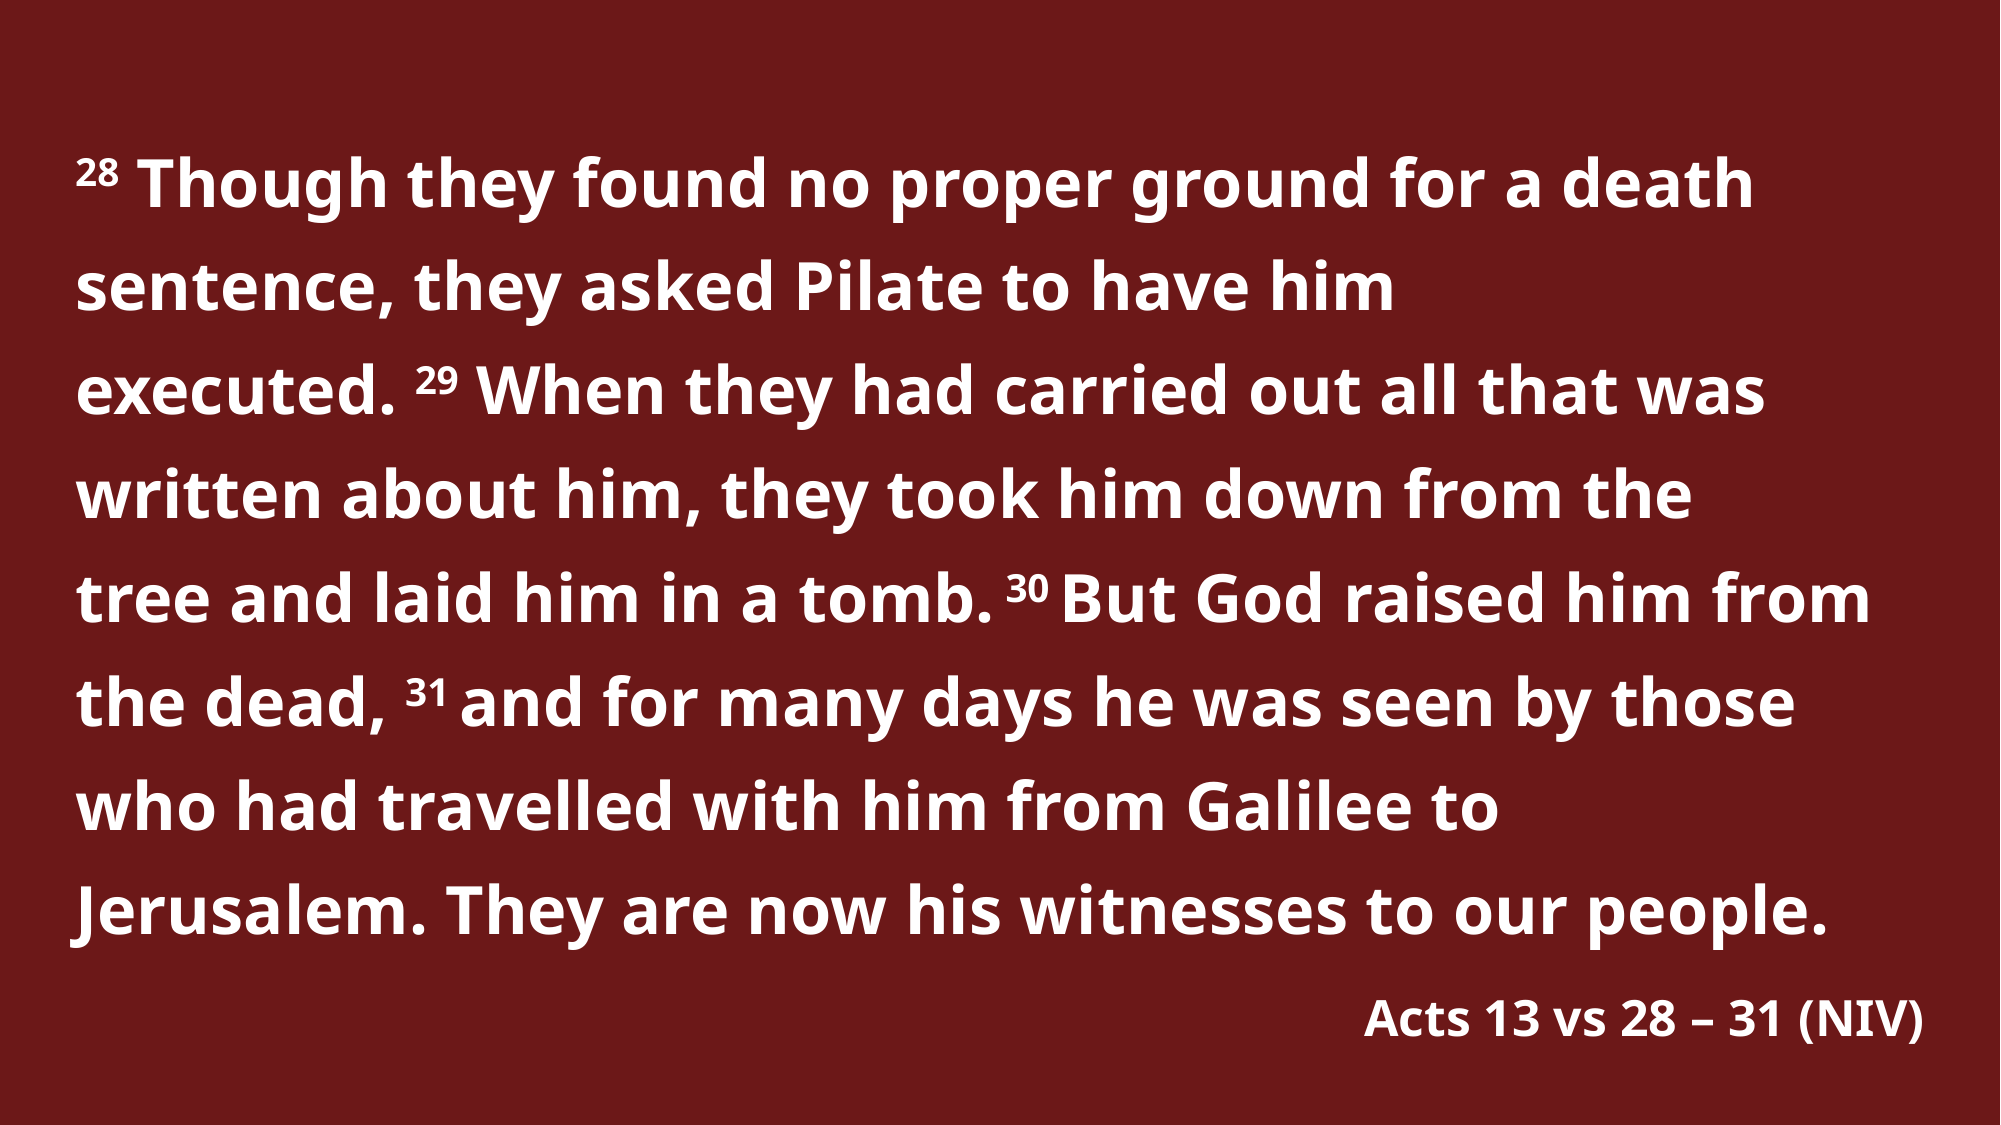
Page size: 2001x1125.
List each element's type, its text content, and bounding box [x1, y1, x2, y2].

list 28 Though they found no proper ground for a death sentence, they asked Pilate to have him executed. 29 When they had carried out all that was written about him, they took him down from the tree and laid him in a tomb. 30 But God raised him from the dead, 31 and for many days he was seen by those who had travelled with him from Galilee to Jerusalem. They are now his witnesses to our people. Acts 13 vs 28 – 31 (NIV) [60, 108, 1940, 1003]
